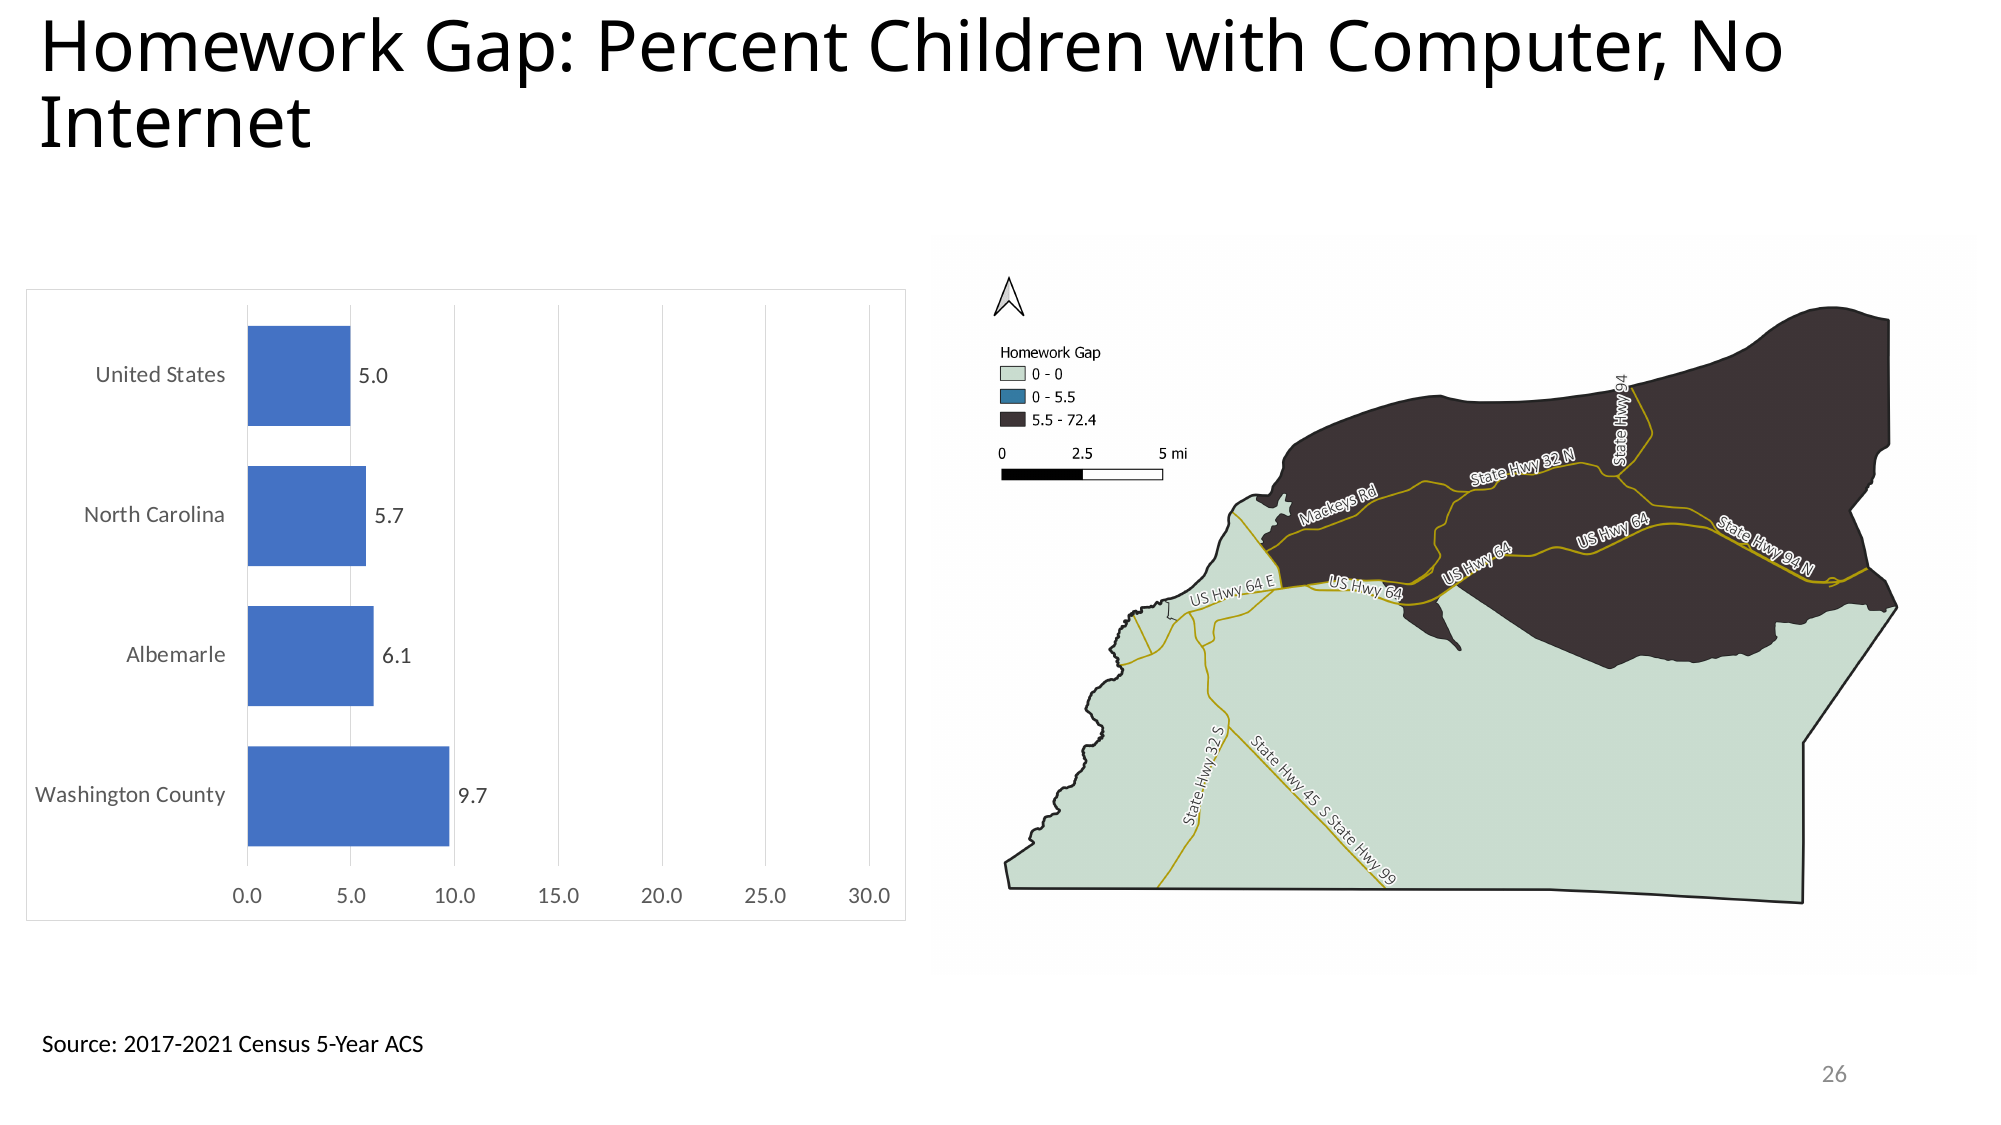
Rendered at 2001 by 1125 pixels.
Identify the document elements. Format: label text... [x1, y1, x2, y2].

slide_number 26 [1412, 1042, 1863, 1103]
picture [24, 288, 906, 921]
picture [931, 235, 1978, 975]
text_box Source: 2017-2021 Census 5-Year ACS [27, 1020, 440, 1065]
title Homework Gap: Percent Children with Computer, No Internet [24, 5, 1963, 169]
